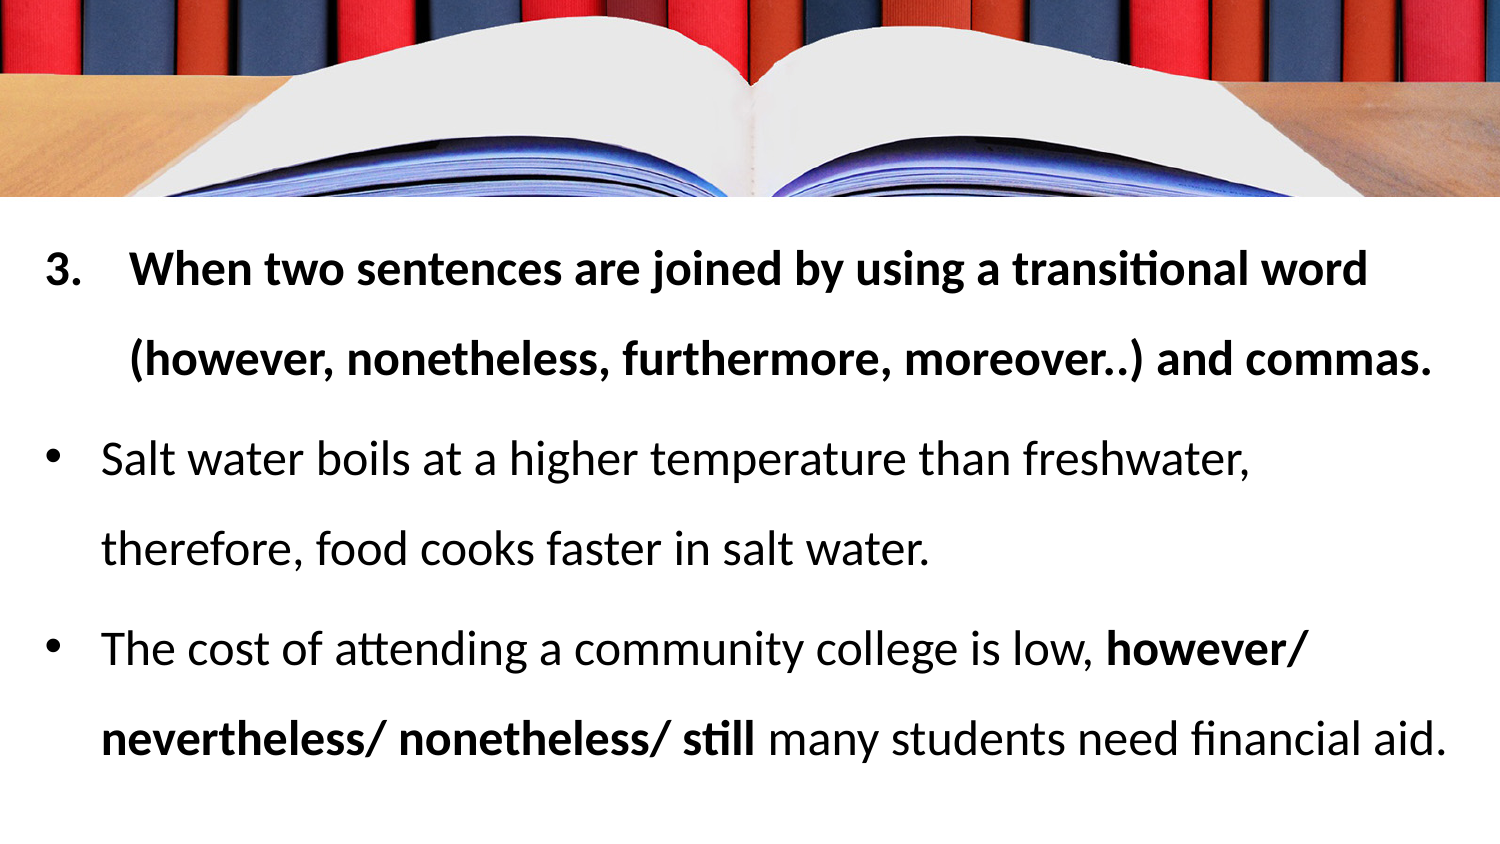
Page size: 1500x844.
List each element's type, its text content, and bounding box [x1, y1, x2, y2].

picture [0, 0, 1500, 844]
list When two sentences are joined by using a transitional word (however, nonetheless, furthermore, moreover..) and commas. Salt water boils at a higher temperature than freshwater, therefore, food cooks faster in salt water. The cost of attending a community college is low, however/ nevertheless/ nonetheless/ still many students need financial aid. [29, 198, 1465, 812]
